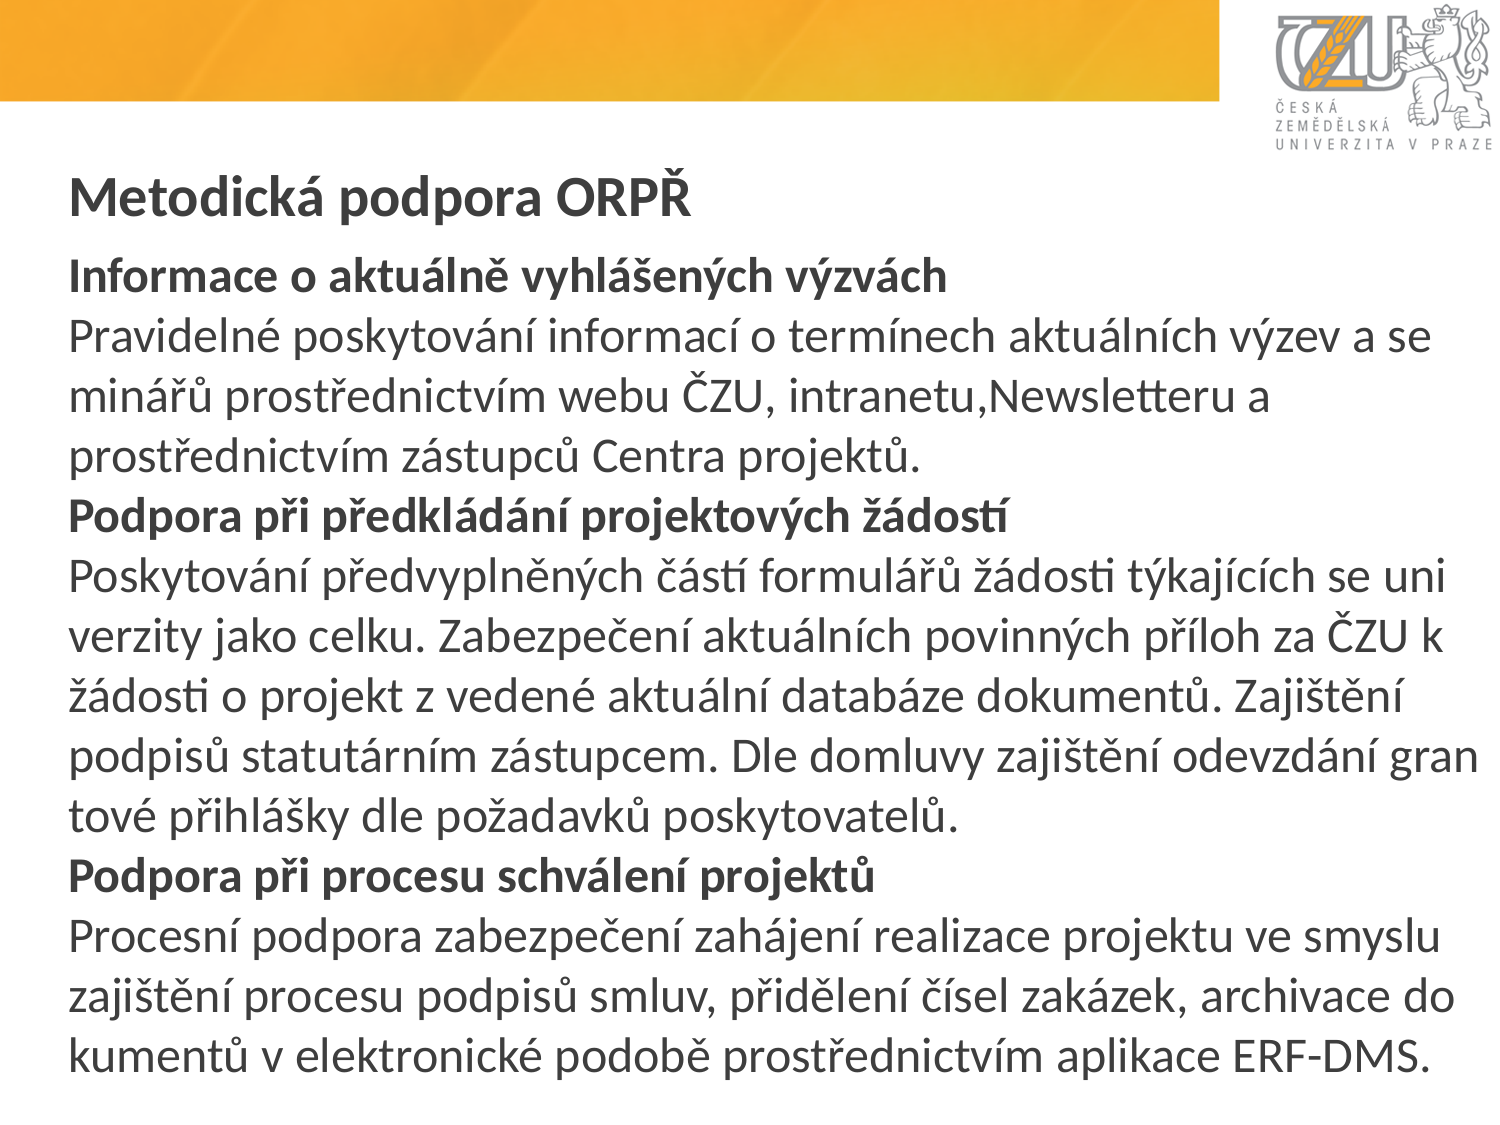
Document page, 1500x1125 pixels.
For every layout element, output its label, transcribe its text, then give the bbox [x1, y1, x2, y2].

title Metodická podpora ORPŘ [53, 142, 1269, 184]
text_box Informace o aktuálně vyhlášených výzvách Pravidelné poskytování informací o termínech aktuálních výzev a se­minářů prostřednictvím webu ČZU, intranetu,Newsletteru a prostřednictvím zá­stupců Centra projektů. Podpora při předkládání projektových žádostí Poskytování předvyplněných částí formulářů žádosti týkajících se uni­verzity jako celku. Zabezpečení aktuálních povinných příloh za ČZU k žádosti o projekt z vedené aktuální databáze dokumentů. Zajištění podpisů statutárním zástupcem. Dle domluvy zajištění odevzdání gran­tové přihlášky dle požadavků poskytovatelů. Podpora při procesu schválení projektů Procesní podpora zabezpečení zahájení realizace projektu ve smyslu zajištění procesu podpisů smluv, přidělení čísel zakázek, archivace do­kumentů v elektronické podobě prostřednictvím aplikace ERF-DMS. [53, 184, 1500, 1125]
picture [0, 0, 1500, 1125]
